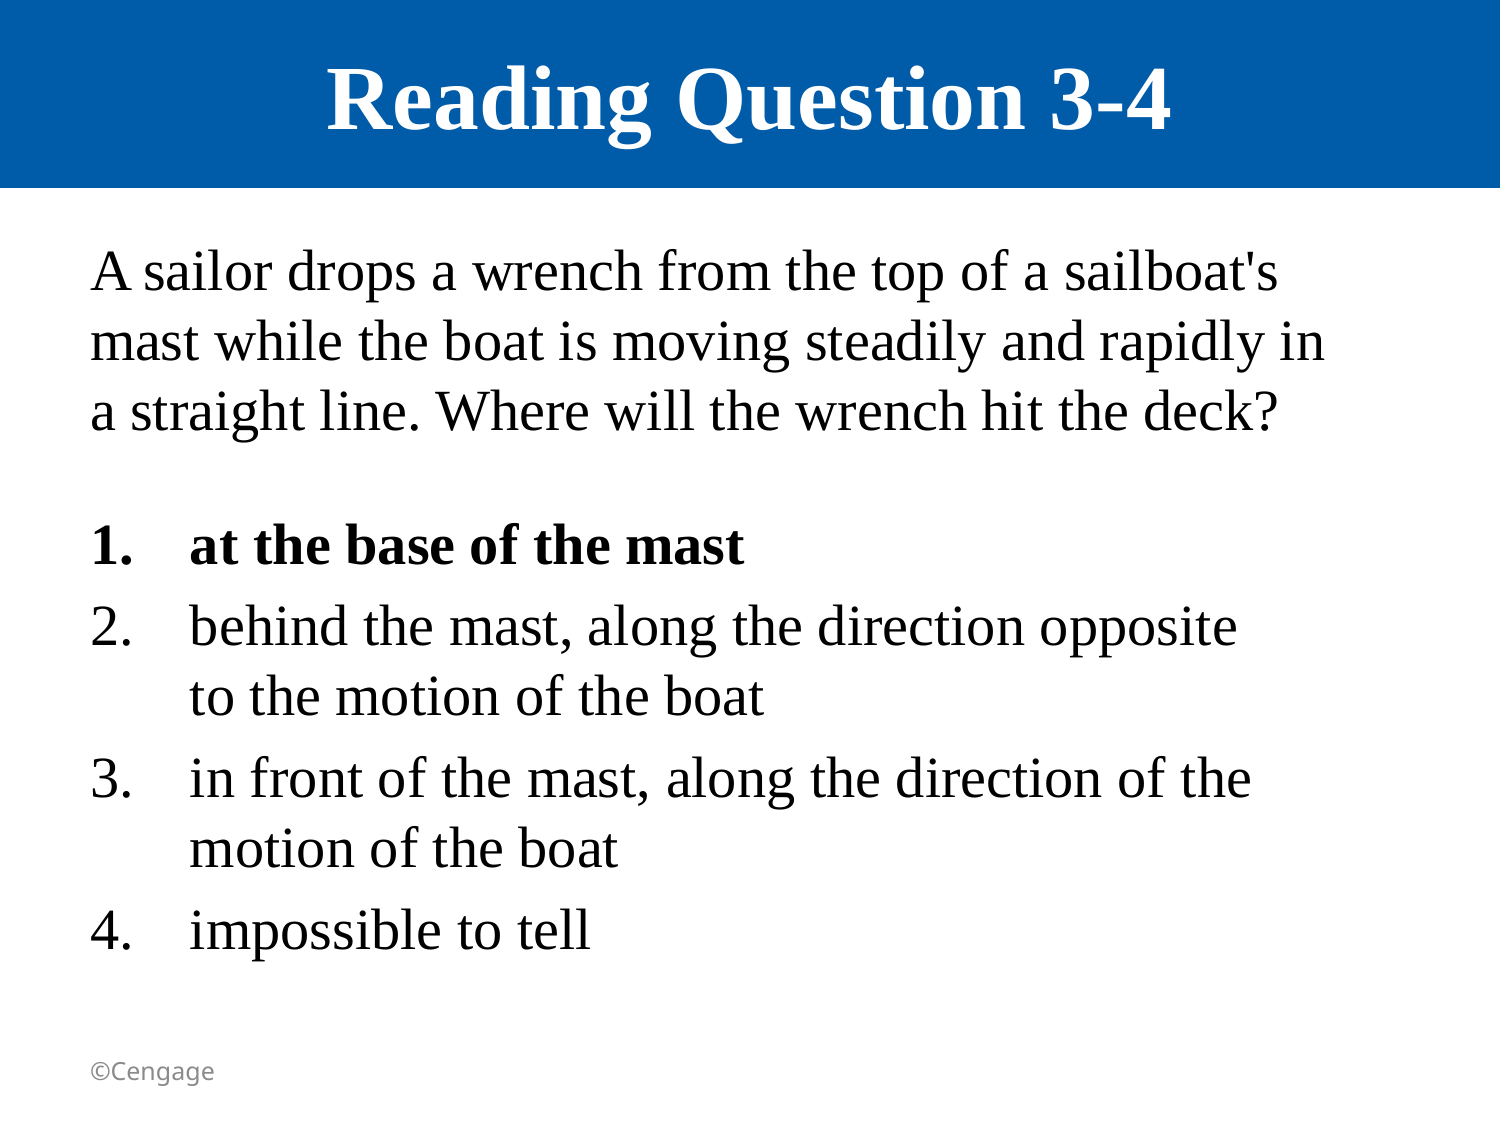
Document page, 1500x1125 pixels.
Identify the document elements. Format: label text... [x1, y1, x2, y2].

footer ©Cengage [75, 1042, 550, 1103]
list A sailor drops a wrench from the top of a sailboat's mast while the boat is moving steadily and rapidly in a straight line. Where will the wrench hit the deck? [75, 224, 1350, 431]
picture [0, 0, 1500, 188]
list at the base of the mast behind the mast, along the direction opposite to the motion of the boat in front of the mast, along the direction of the motion of the boat impossible to tell [75, 498, 1307, 868]
title Reading Question 3-4 [75, 1, 1425, 185]
